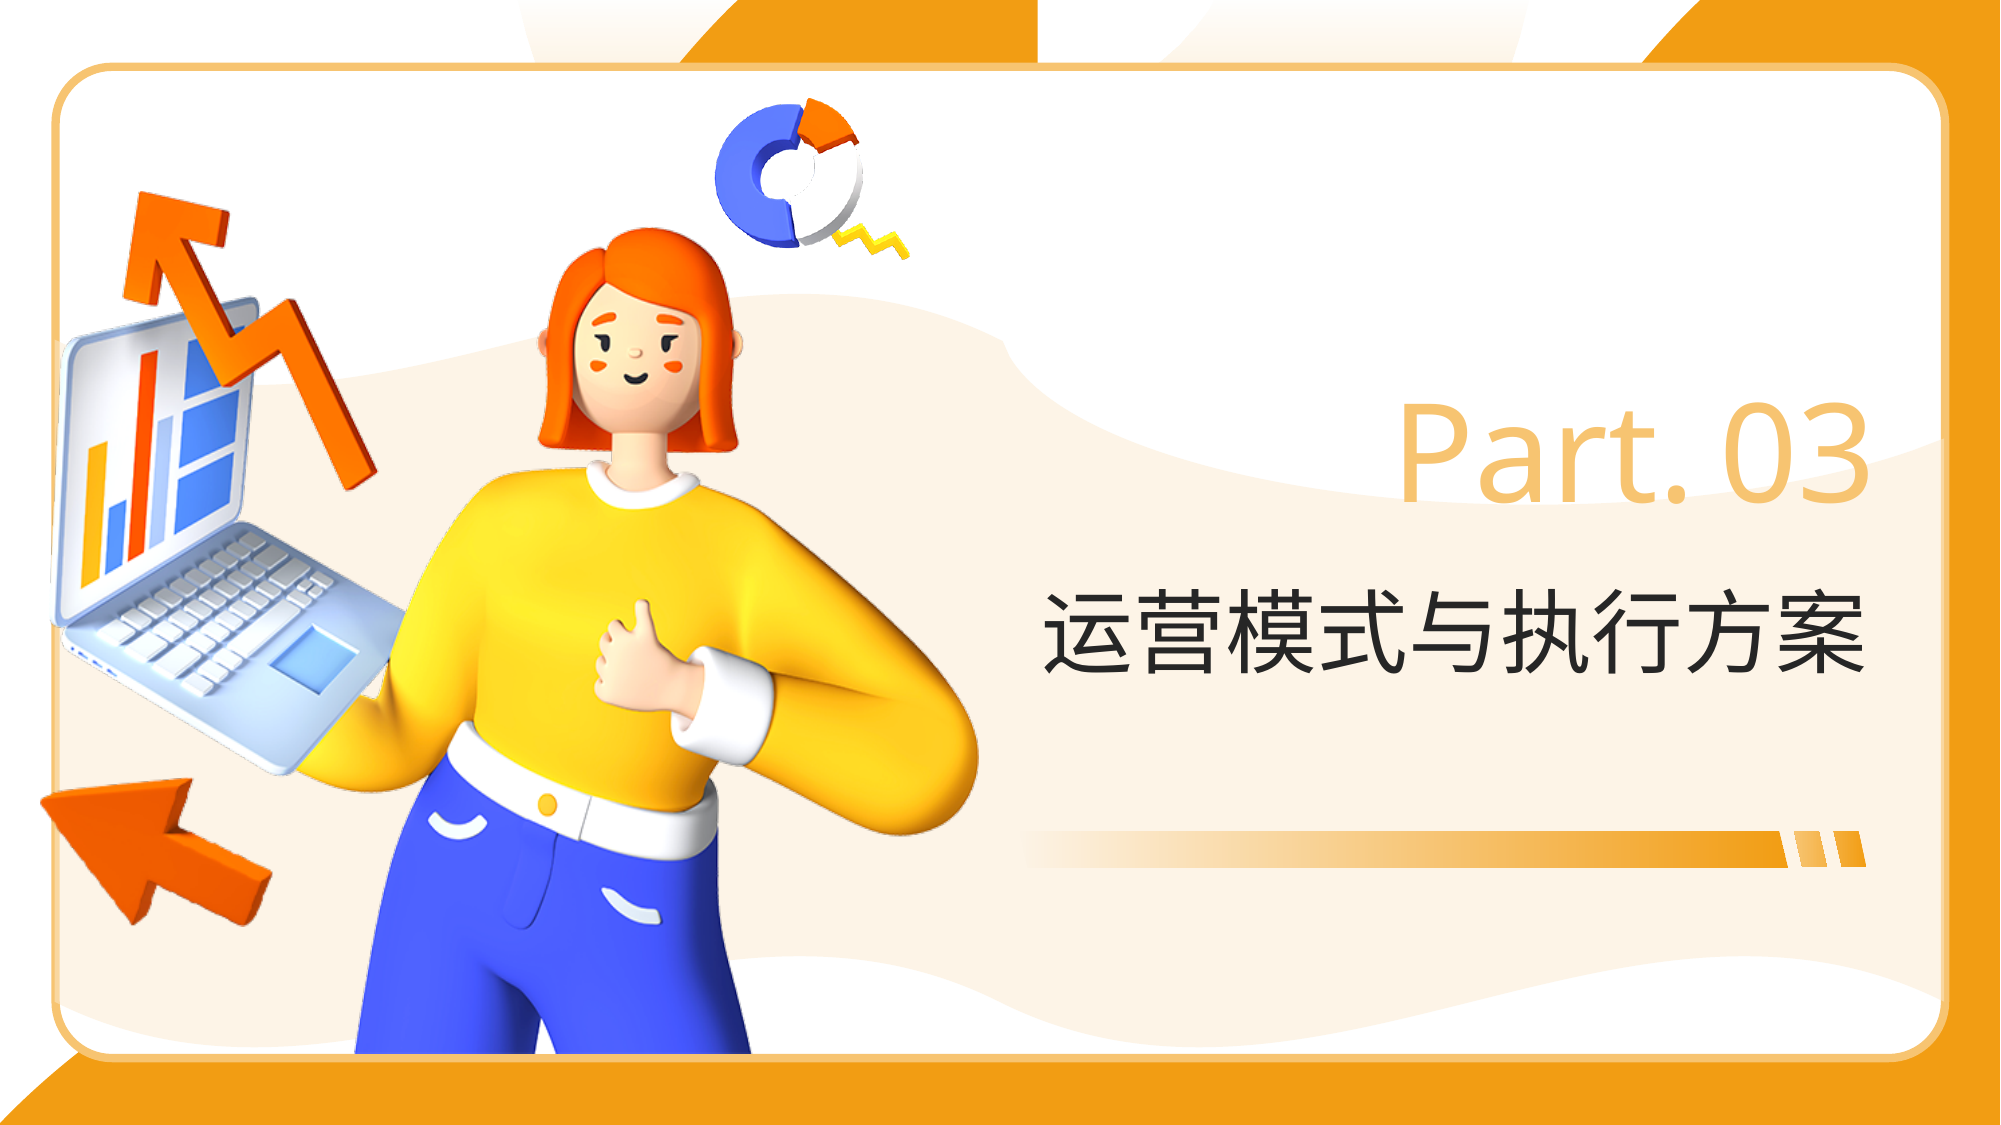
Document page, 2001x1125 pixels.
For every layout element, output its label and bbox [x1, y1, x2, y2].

text_box [1038, 0, 2000, 1125]
text_box [39, 98, 979, 1054]
text_box [0, 0, 1038, 1125]
